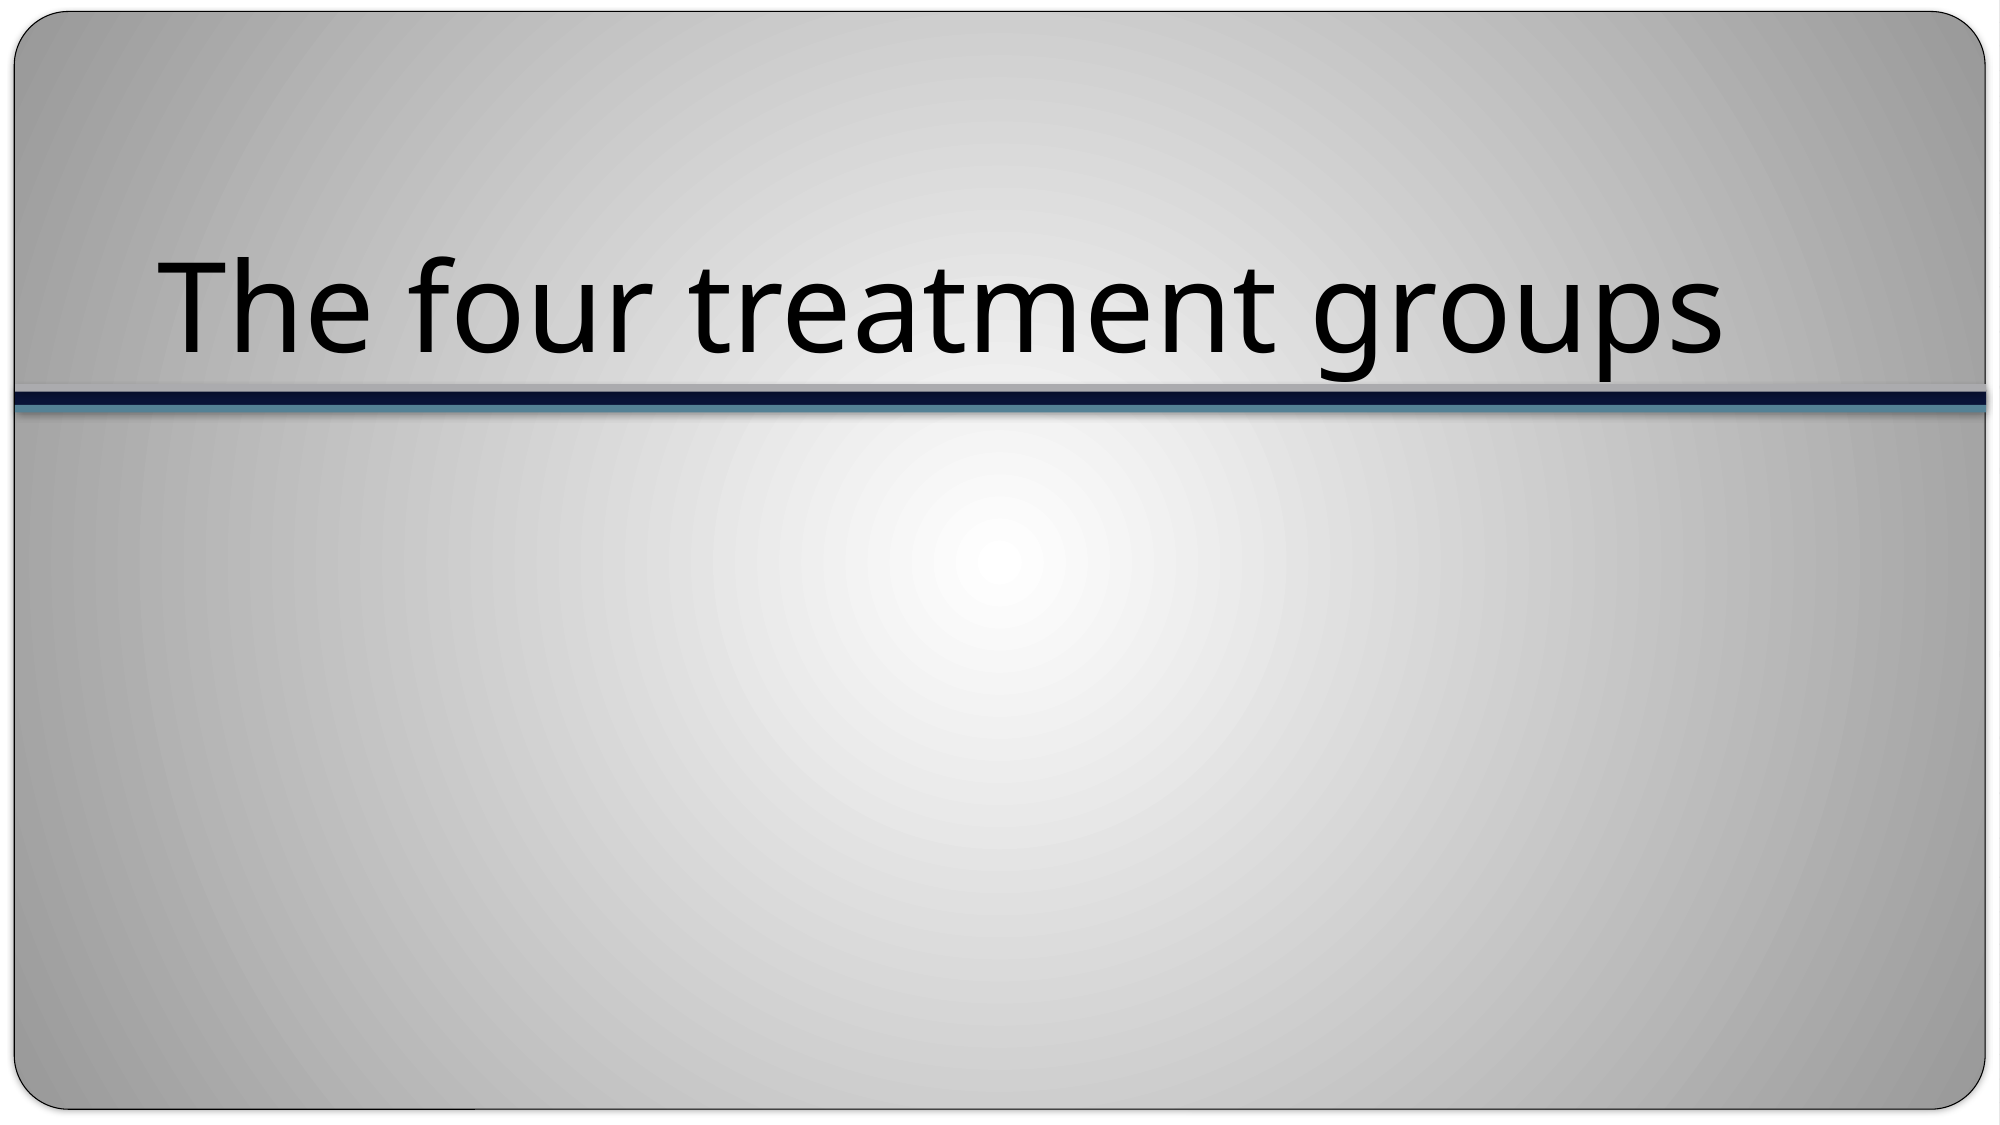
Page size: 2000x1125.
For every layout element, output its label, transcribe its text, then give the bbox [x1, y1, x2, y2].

title The four treatment groups [157, 155, 1858, 380]
